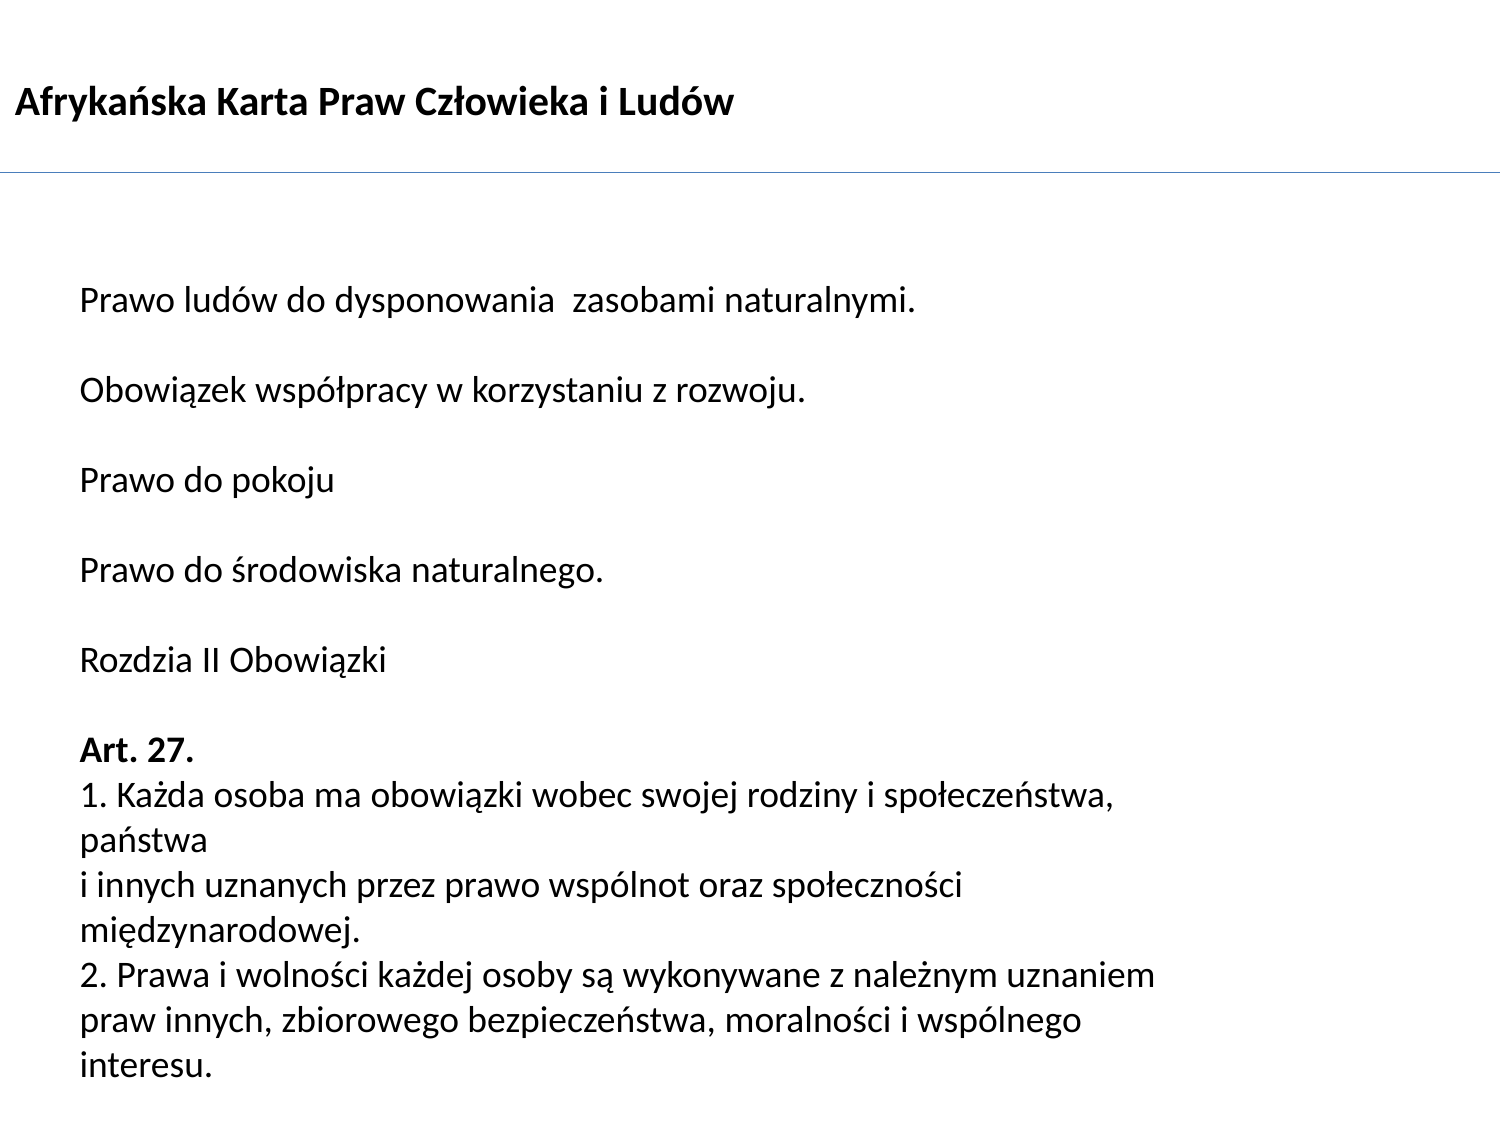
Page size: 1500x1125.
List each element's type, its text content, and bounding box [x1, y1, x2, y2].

text_box Prawo ludów do dysponowania zasobami naturalnymi. Obowiązek współpracy w korzystaniu z rozwoju. Prawo do pokoju Prawo do środowiska naturalnego. Rozdzia II Obowiązki Art. 27. 1. Każda osoba ma obowiązki wobec swojej rodziny i społeczeństwa, państwa i innych uznanych przez prawo wspólnot oraz społeczności międzynarodowej. 2. Prawa i wolności każdej osoby są wykonywane z należnym uznaniem praw innych, zbiorowego bezpieczeństwa, moralności i wspólnego interesu. [64, 267, 1223, 1125]
text_box Afrykańska Karta Praw Człowieka i Ludów [0, 66, 1447, 132]
